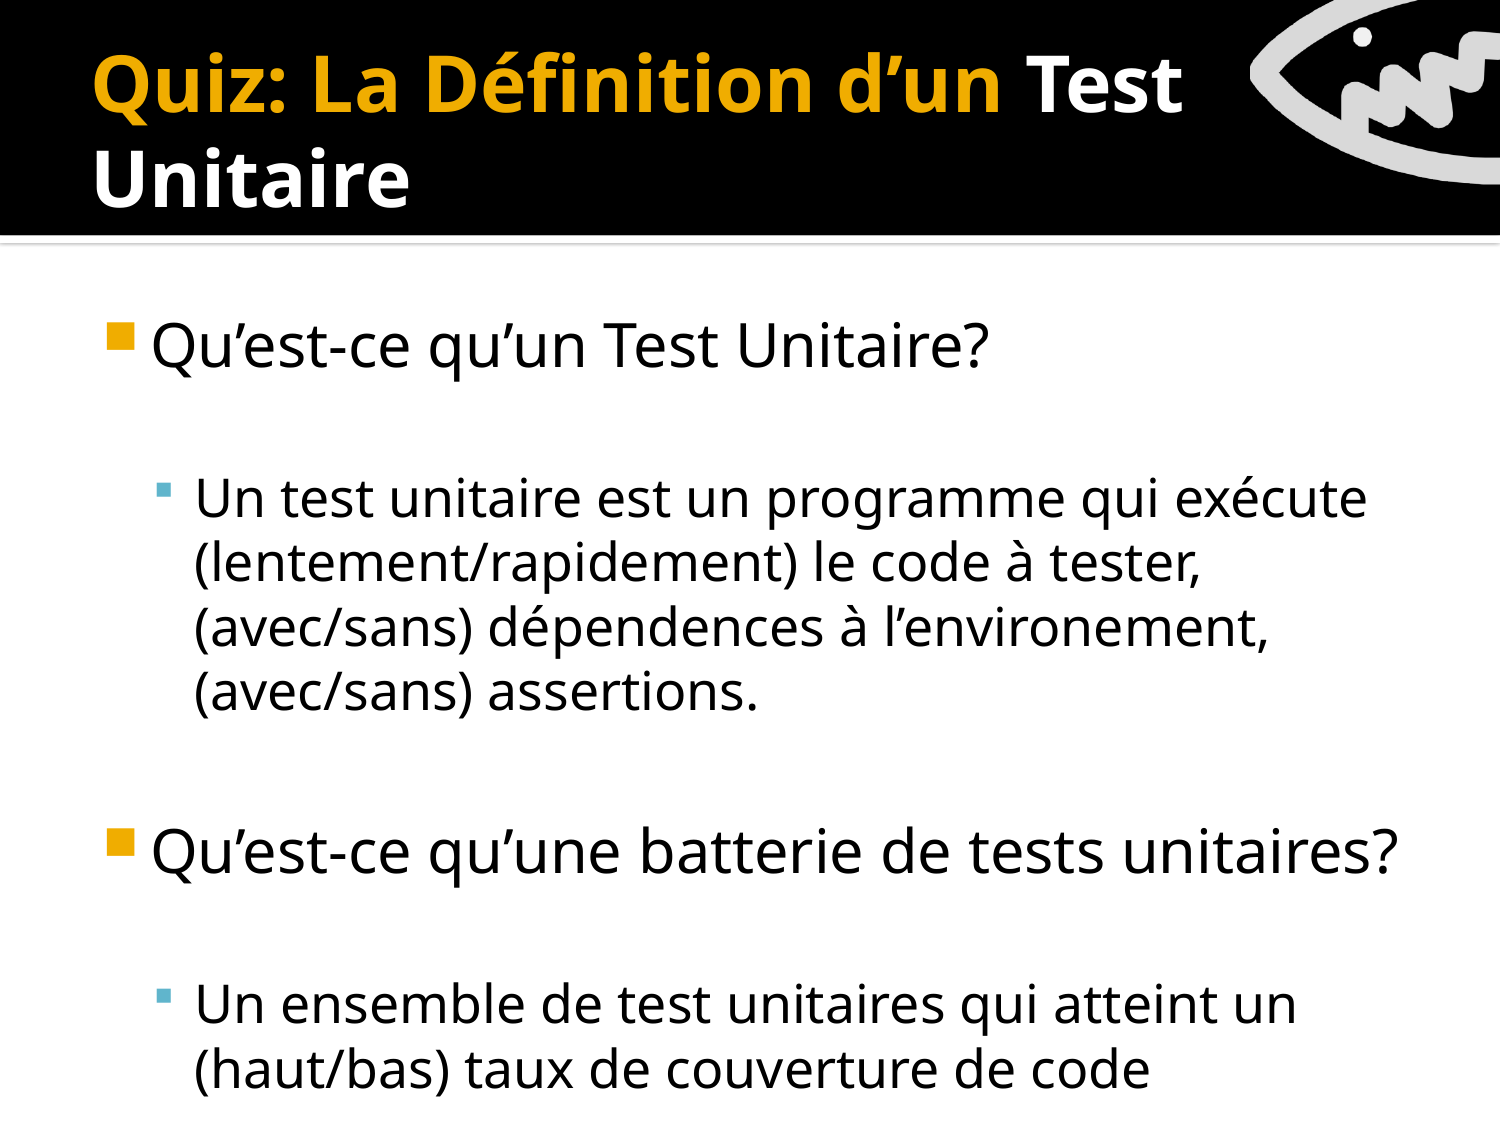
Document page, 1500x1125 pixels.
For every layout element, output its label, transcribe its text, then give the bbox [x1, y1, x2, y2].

title Quiz: La Définition d’un Test Unitaire [75, 25, 1225, 231]
list Qu’est-ce qu’un Test Unitaire? Un test unitaire est un programme qui exécute (lentement/rapidement) le code à tester, (avec/sans) dépendences à l’environement, (avec/sans) assertions. Qu’est-ce qu’une batterie de tests unitaires? Un ensemble de test unitaires qui atteint un (haut/bas) taux de couverture de code [75, 291, 1425, 1125]
picture [1249, 0, 1500, 188]
